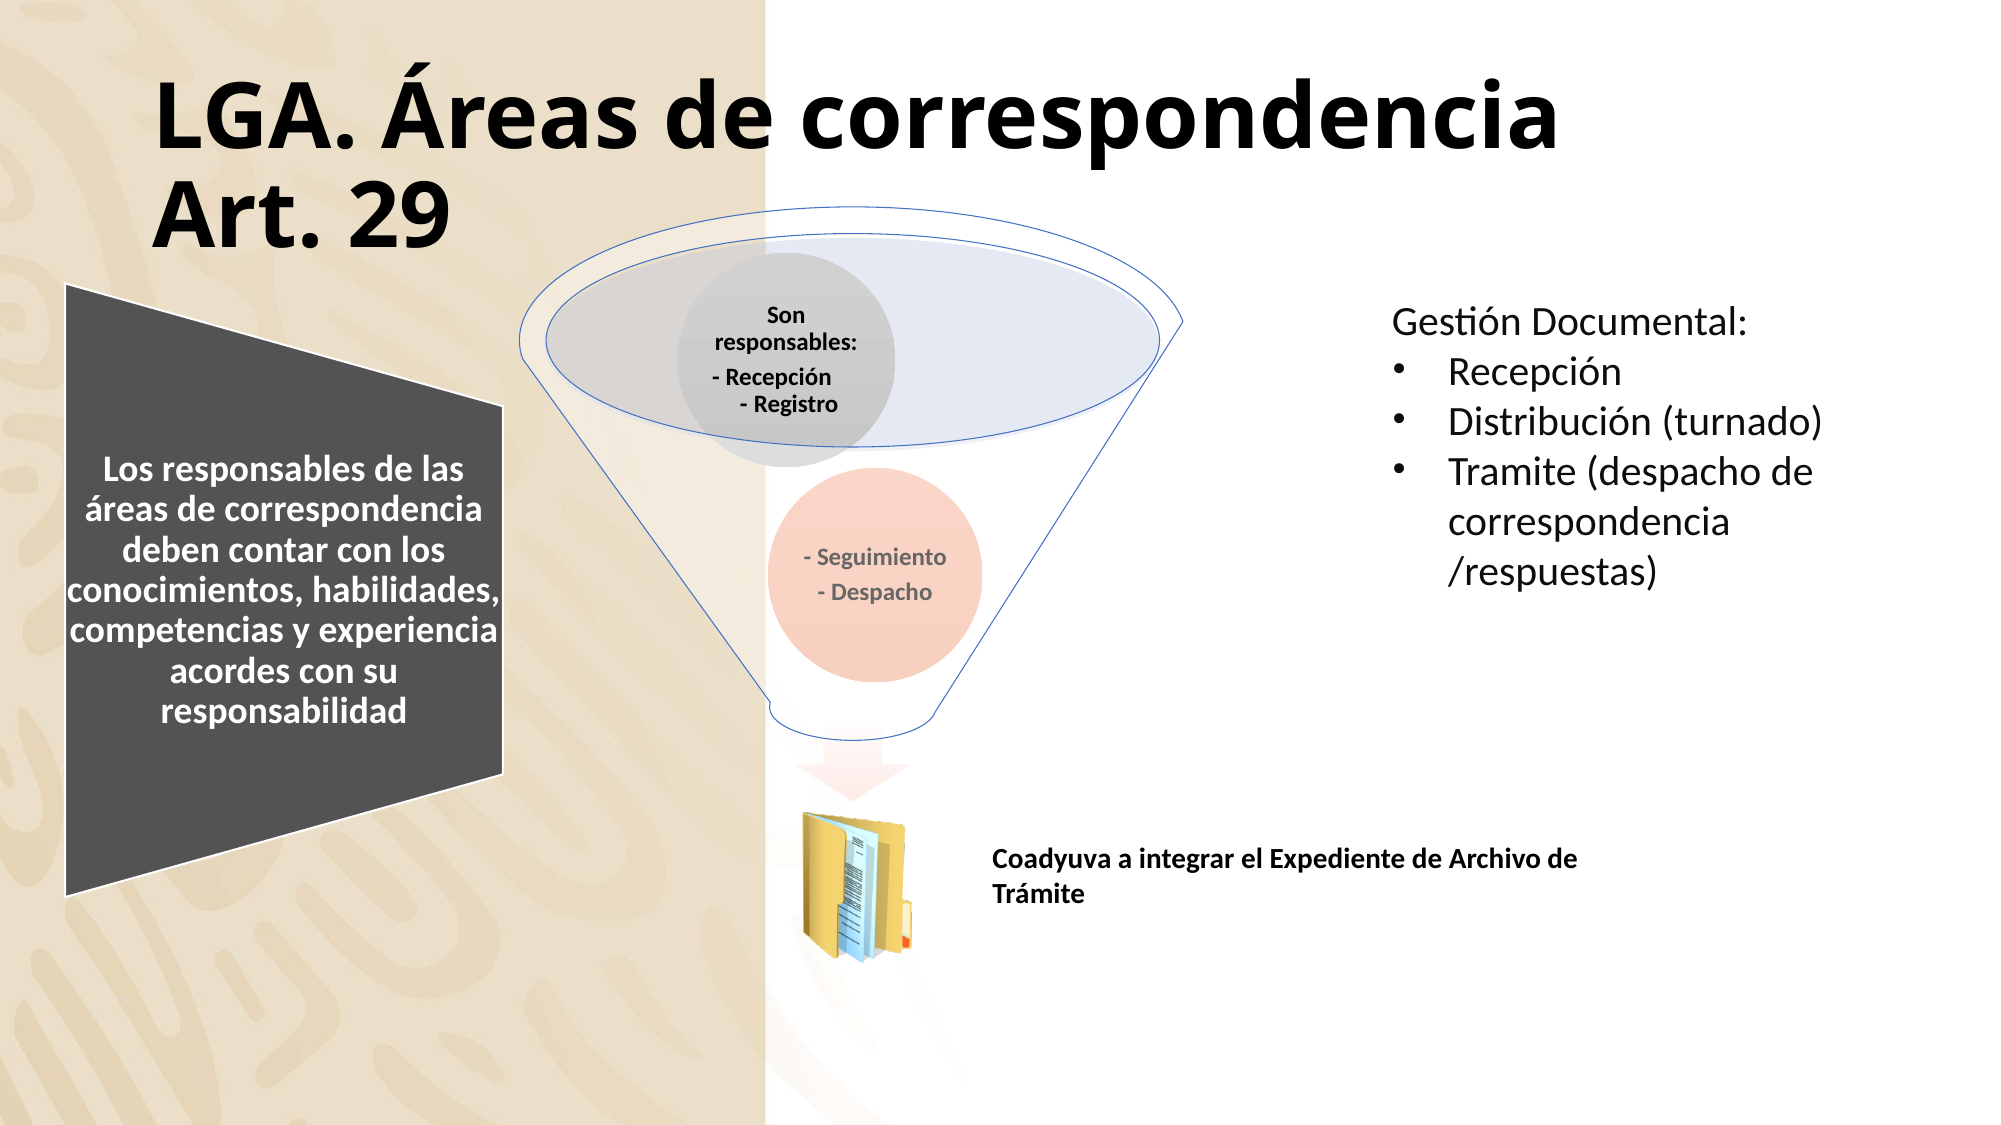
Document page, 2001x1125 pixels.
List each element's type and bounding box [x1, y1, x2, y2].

text_box [168, 206, 1538, 969]
picture [760, 798, 946, 969]
list [0, 0, 2000, 1125]
text_box [0, 241, 622, 987]
